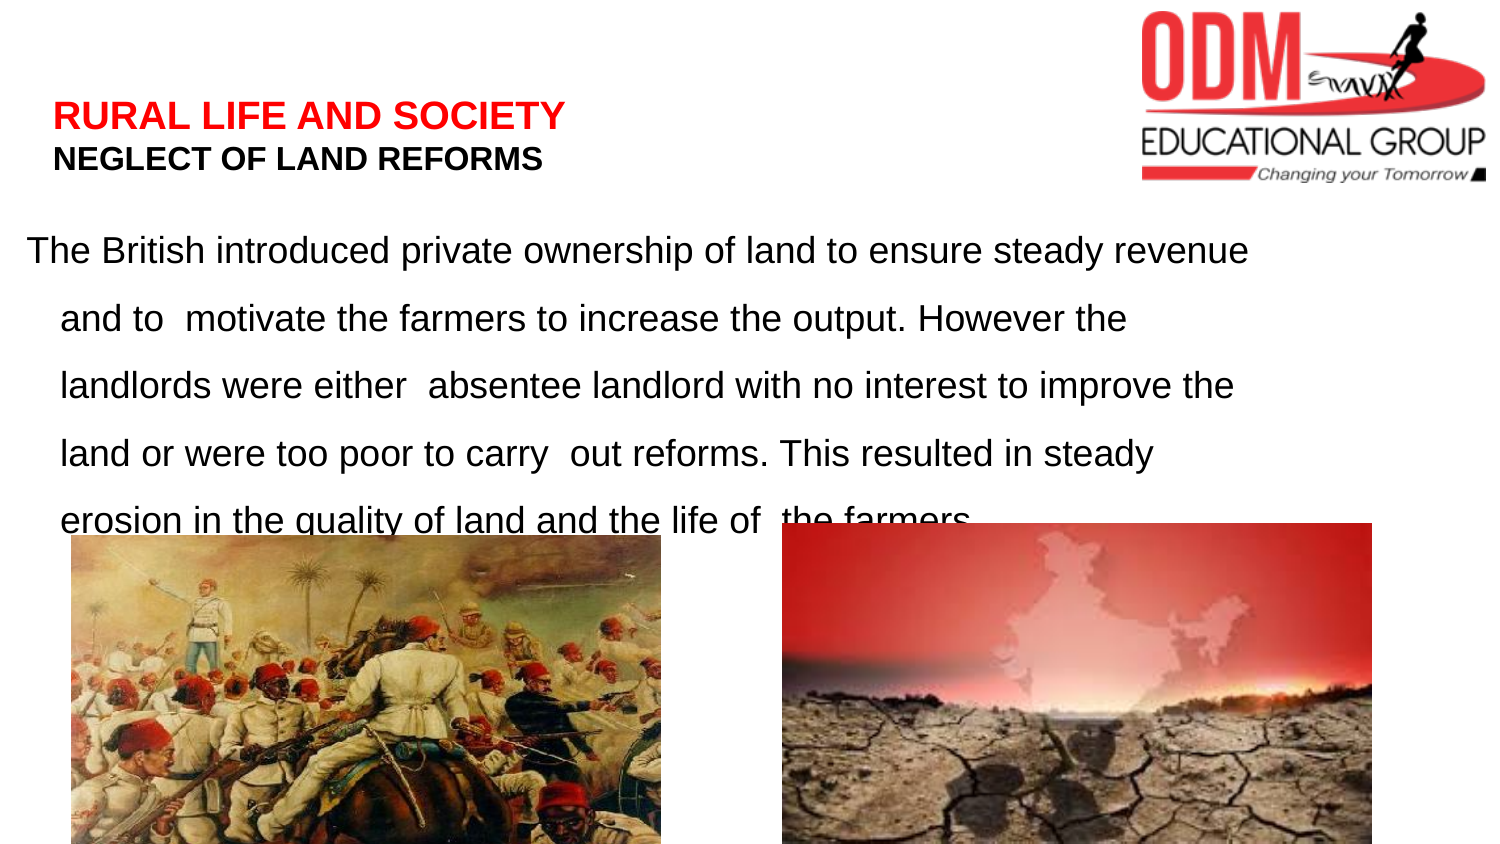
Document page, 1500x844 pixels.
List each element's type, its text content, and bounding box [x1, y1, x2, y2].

picture [781, 523, 1372, 844]
picture [70, 535, 661, 844]
title RURAL LIFE AND SOCIETY NEGLECT OF LAND REFORMS [52, 87, 917, 201]
picture [1141, 11, 1486, 184]
text_box The British introduced private ownership of land to ensure steady revenue and to motivate the farmers to increase the output. However the landlords were either absentee landlord with no interest to improve the land or were too poor to carry out reforms. This resulted in steady erosion in the quality of land and the life of the farmers. [24, 201, 1263, 542]
